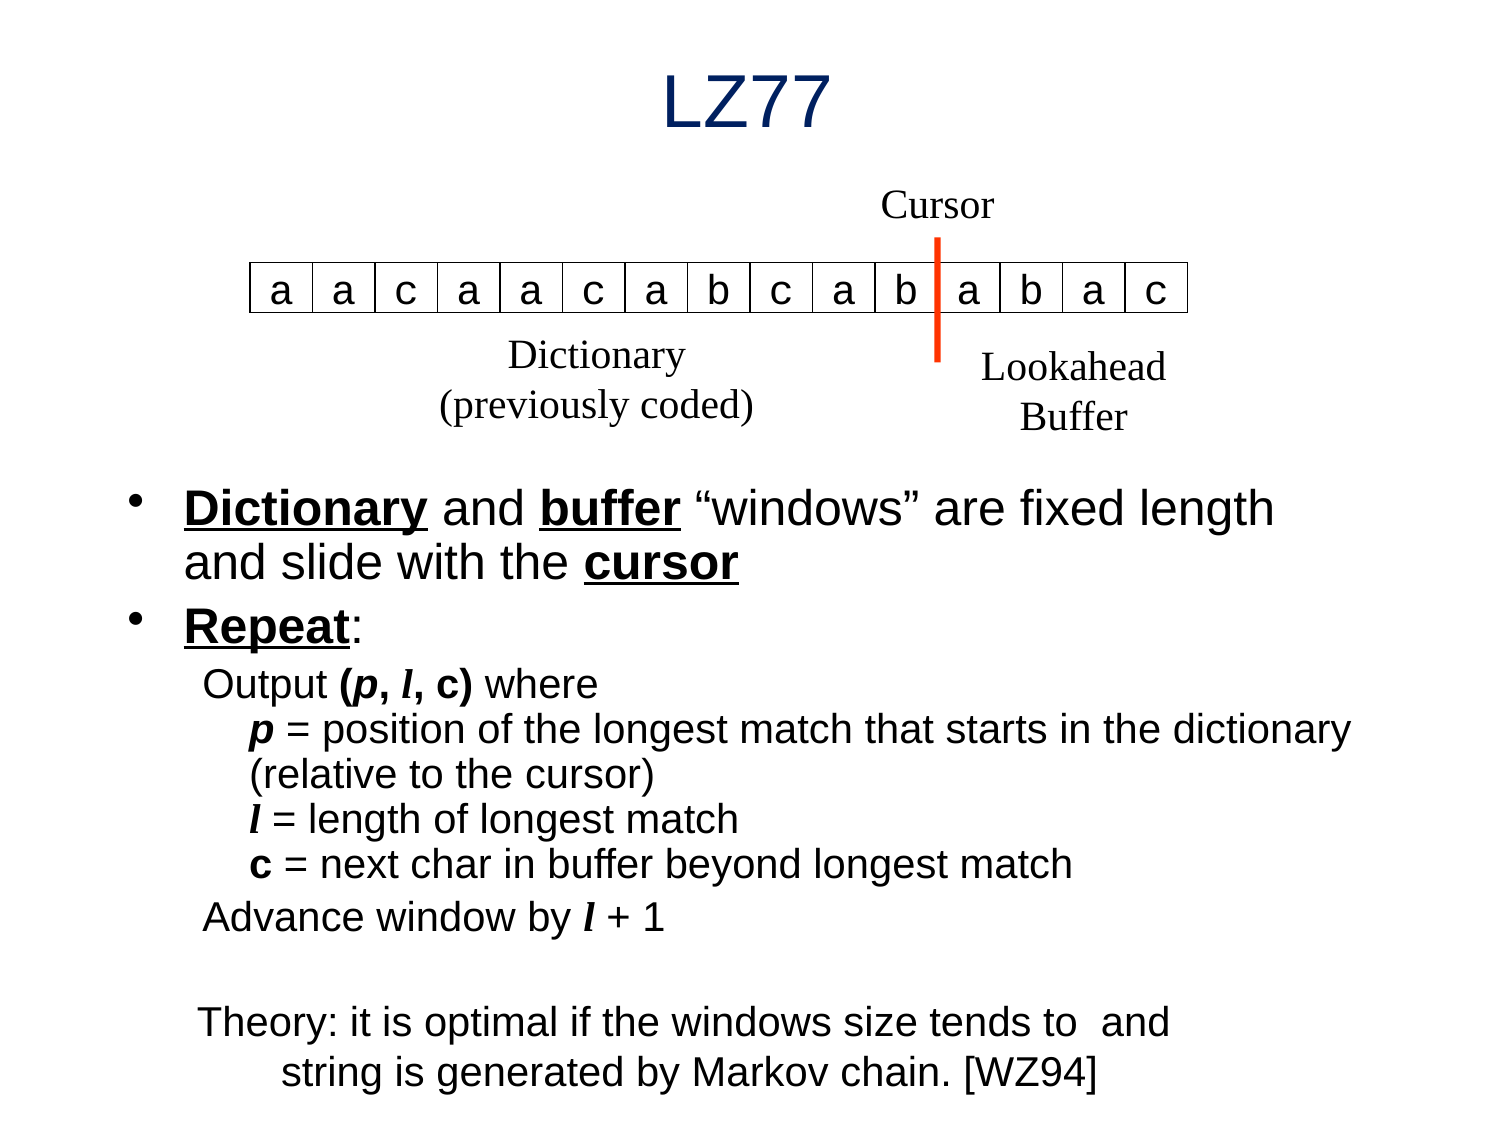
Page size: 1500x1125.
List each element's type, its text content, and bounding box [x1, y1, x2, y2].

text_box a [437, 262, 499, 313]
text_box a [938, 262, 999, 313]
text_box b [999, 262, 1062, 313]
text_box b [874, 262, 937, 313]
text_box a [812, 262, 874, 313]
text_box c [1124, 262, 1188, 313]
text_box c [562, 262, 624, 313]
text_box b [687, 262, 749, 313]
title LZ77 [36, 45, 1459, 233]
text_box c [374, 262, 437, 313]
text_box a [249, 262, 312, 313]
text_box a [1062, 262, 1124, 313]
list Dictionary and buffer “windows” are fixed length and slide with the cursor Repeat: Output (p, l, c) where p = position of the longest match that starts in the dictionary (relative to the cursor) l = length of longest match c = next char in buffer beyond longest match Advance window by l + 1 [112, 474, 1388, 1025]
text_box a [312, 262, 374, 313]
text_box Dictionary (previously coded) [424, 319, 770, 434]
text_box a [624, 262, 687, 313]
text_box c [749, 262, 812, 313]
text_box a [499, 262, 562, 313]
text_box Lookahead Buffer [965, 331, 1182, 447]
